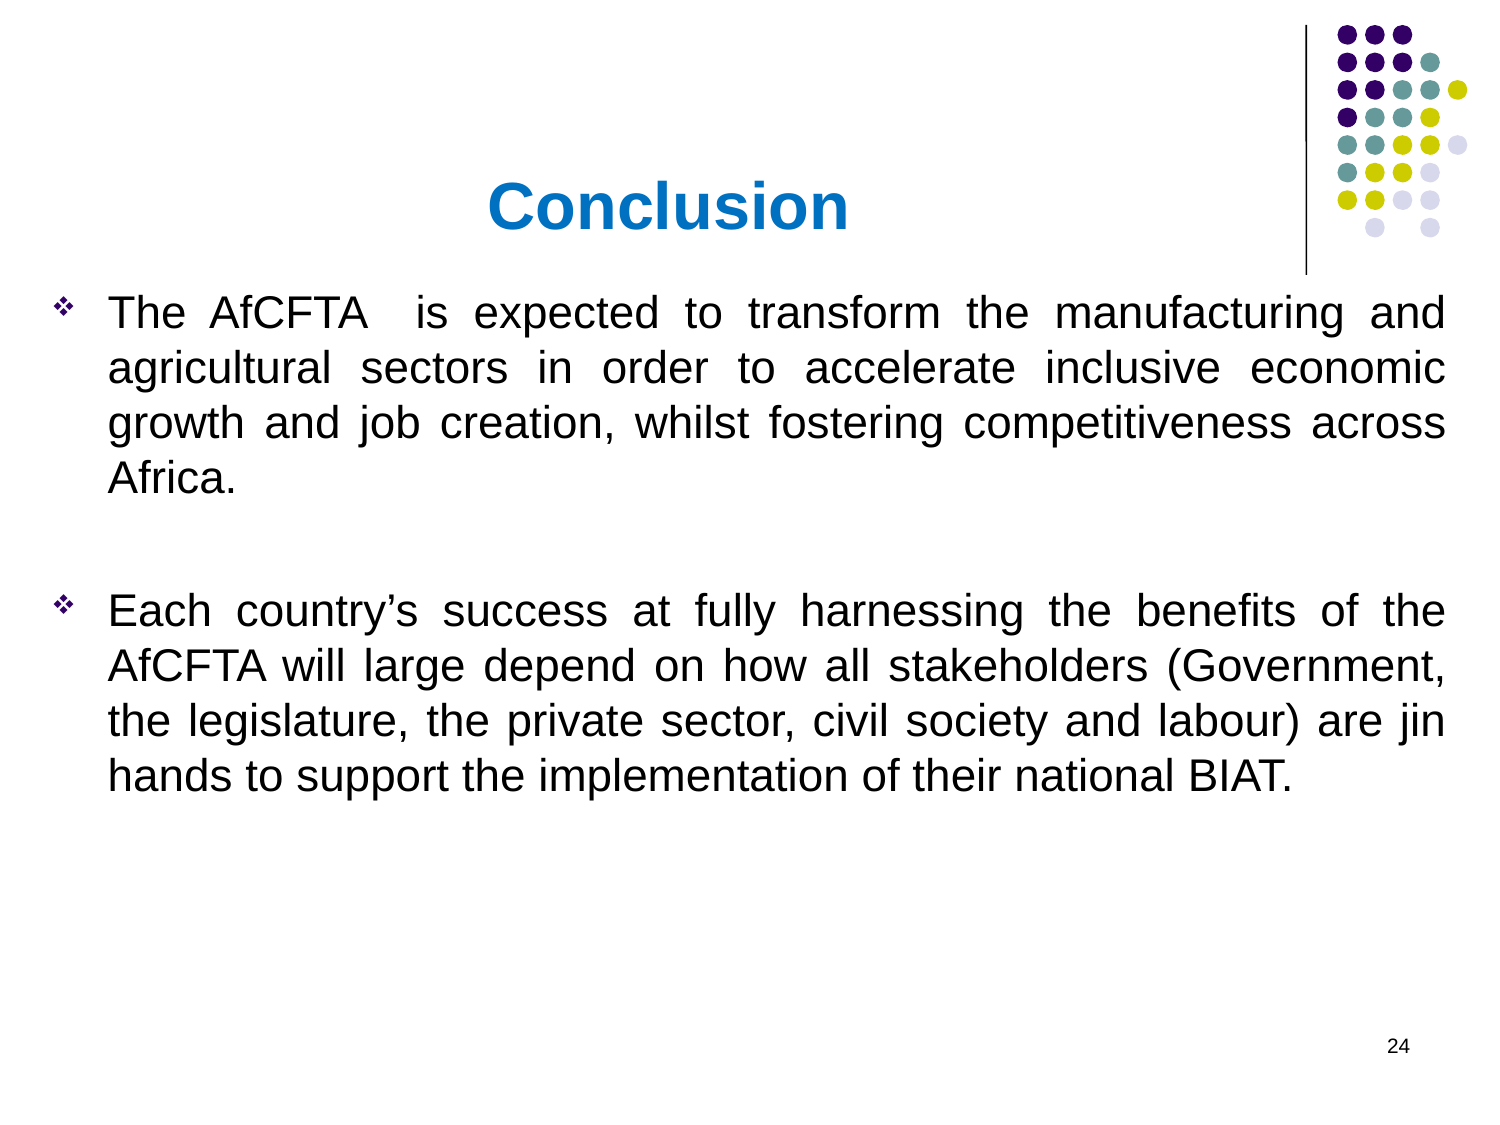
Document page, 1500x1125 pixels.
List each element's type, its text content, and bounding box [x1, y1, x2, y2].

list The AfCFTA is expected to transform the manufacturing and agricultural sectors in order to accelerate inclusive economic growth and job creation, whilst fostering competitiveness across Africa. Each country’s success at fully harnessing the benefits of the AfCFTA will large depend on how all stakeholders (Government, the legislature, the private sector, civil society and labour) are jin hands to support the implementation of their national BIAT. [36, 275, 1463, 875]
slide_number 24 [1074, 1025, 1425, 1100]
title Conclusion [37, 37, 1300, 250]
